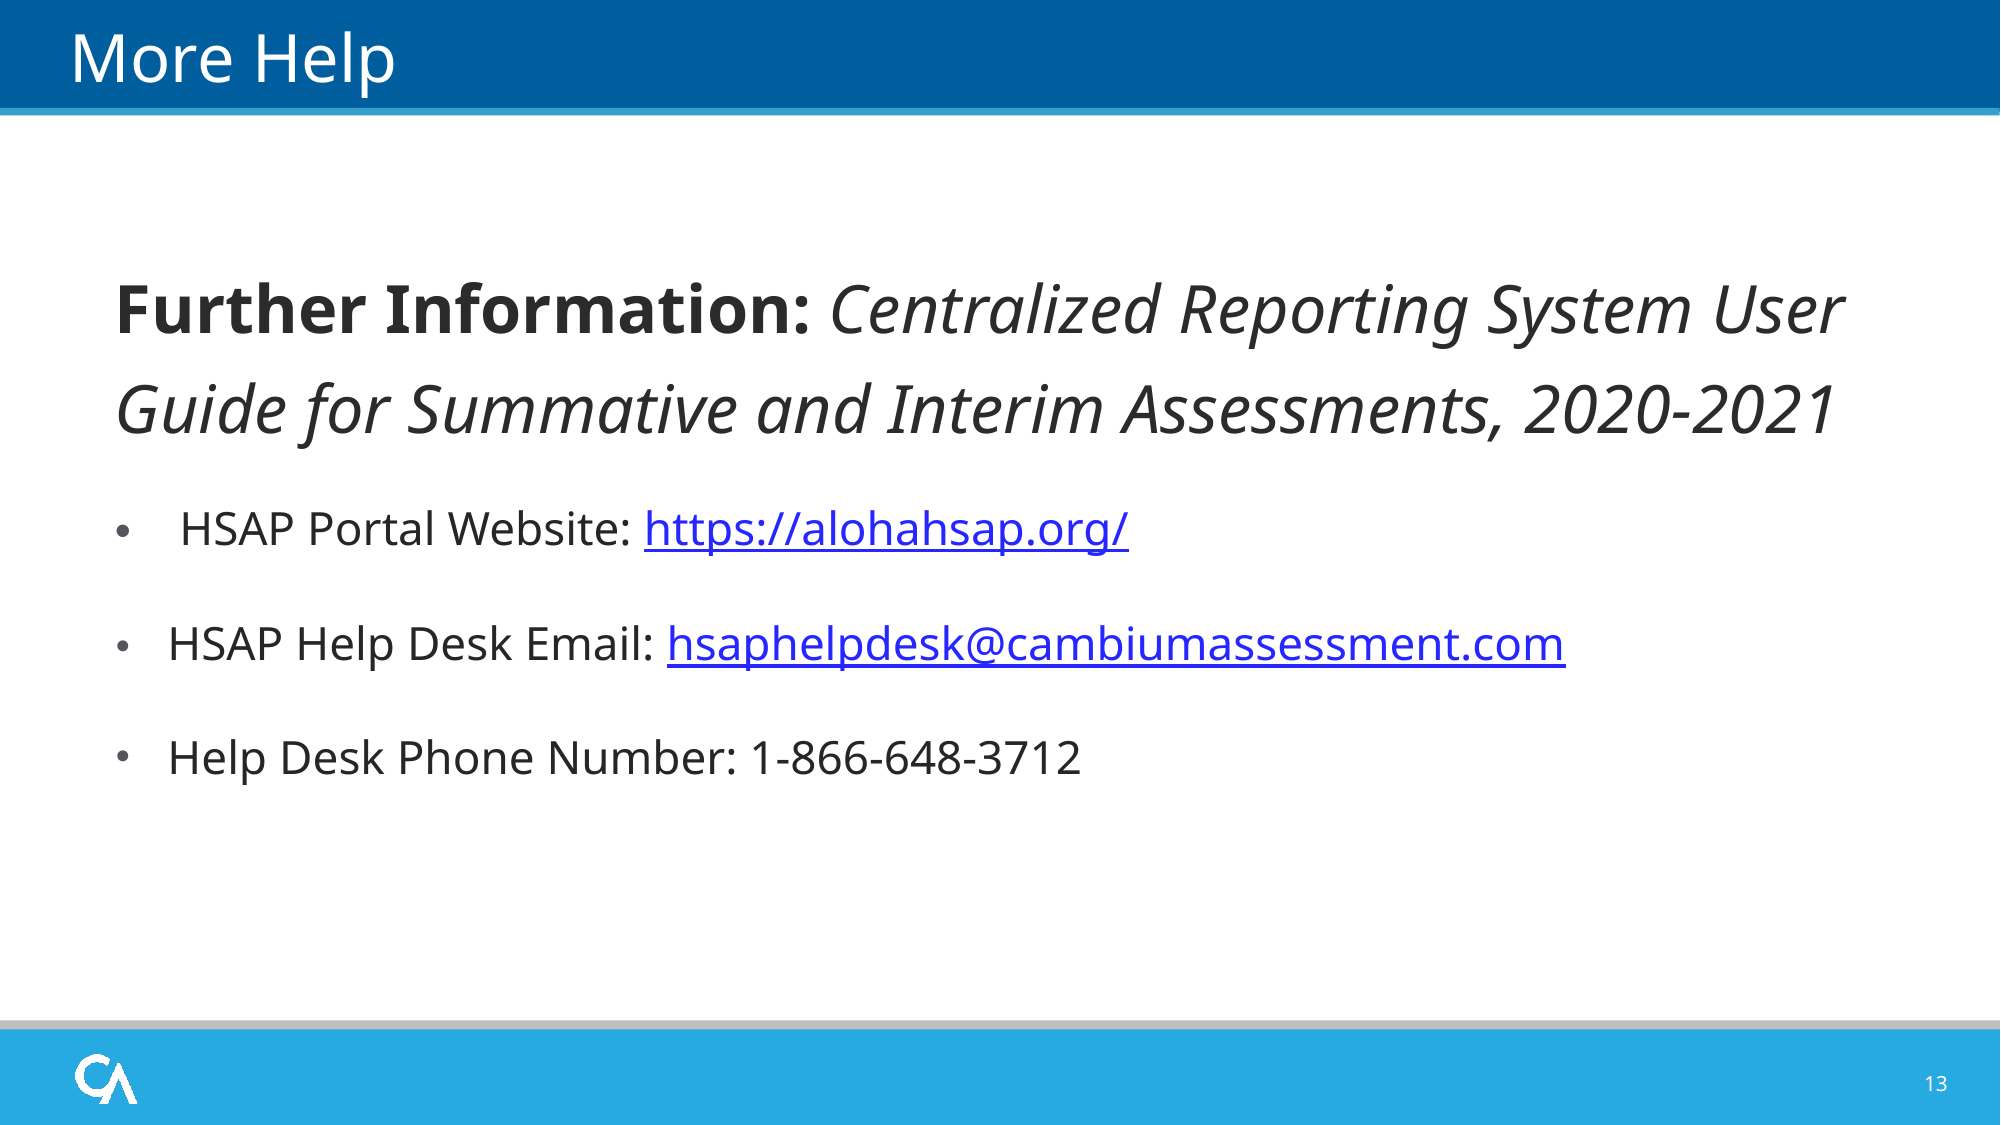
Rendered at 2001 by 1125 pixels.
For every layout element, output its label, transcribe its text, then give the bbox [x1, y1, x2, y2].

list Further Information: Centralized Reporting System User Guide for Summative and Interim Assessments, 2020-2021 HSAP Portal Website: https://alohahsap.org/ HSAP Help Desk Email: hsaphelpdesk@cambiumassessment.com Help Desk Phone Number: 1-866-648-3712 [114, 246, 1914, 478]
picture [75, 1054, 138, 1104]
title More Help [69, 10, 1878, 96]
slide_number 13 [1846, 1060, 1963, 1107]
